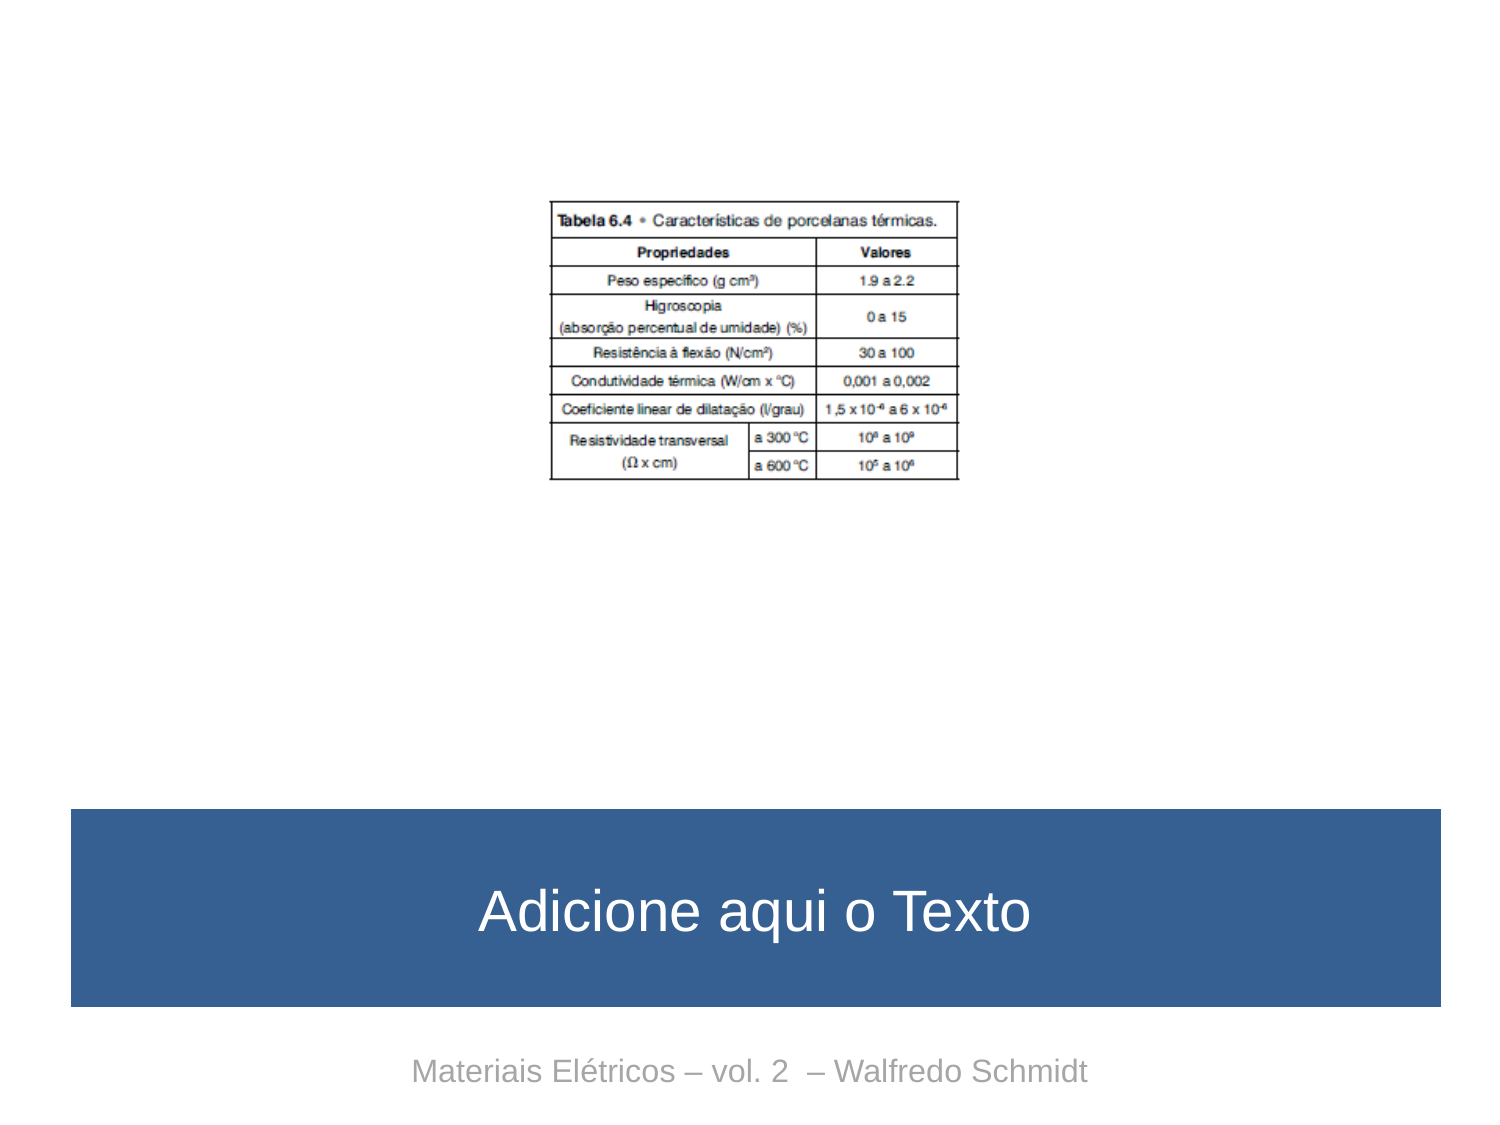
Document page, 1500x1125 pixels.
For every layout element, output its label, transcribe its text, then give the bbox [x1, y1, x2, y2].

footer Materiais Elétricos – vol. 2 – Walfredo Schmidt [0, 1042, 1500, 1103]
text_box Adicione aqui o Texto [70, 808, 1442, 1008]
picture [534, 184, 966, 485]
